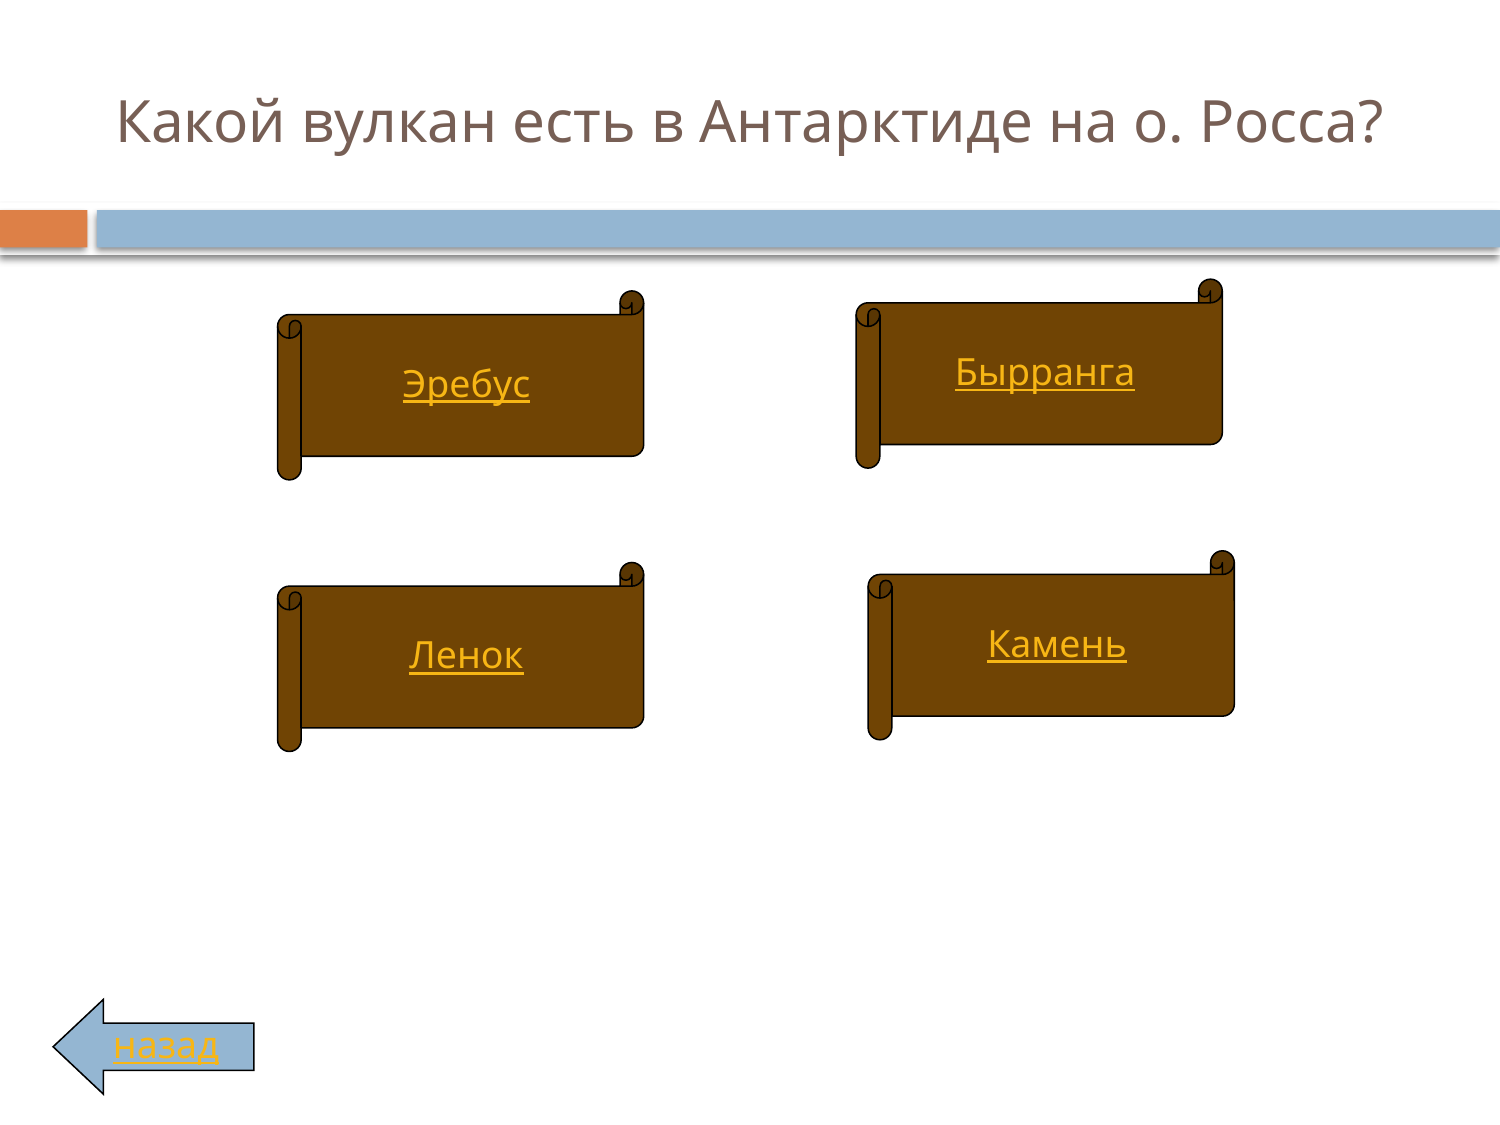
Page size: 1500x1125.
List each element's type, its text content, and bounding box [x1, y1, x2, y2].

text_box назад [53, 999, 254, 1095]
text_box Эребус [277, 290, 644, 480]
title Какой вулкан есть в Антарктиде на о. Росса? [100, 37, 1438, 200]
text_box Камень [868, 550, 1235, 740]
text_box Бырранга [856, 279, 1223, 469]
text_box Ленок [277, 562, 644, 752]
